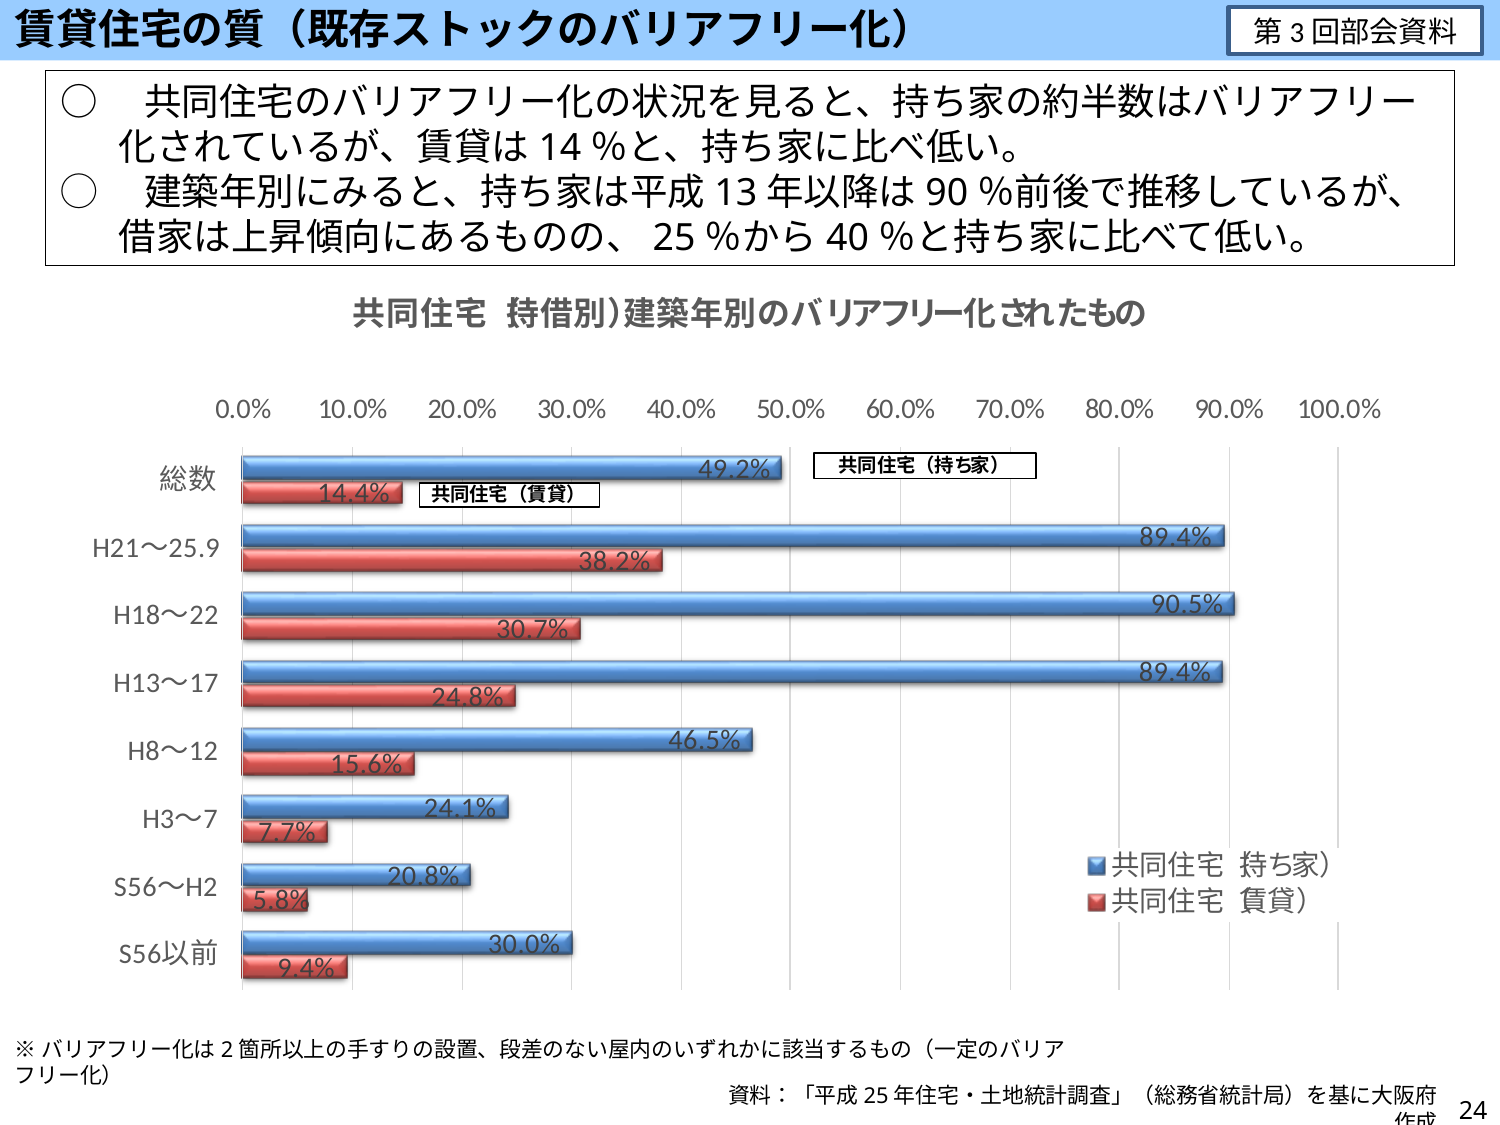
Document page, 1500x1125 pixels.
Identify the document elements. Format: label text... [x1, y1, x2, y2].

text_box ○ 共同住宅のバリアフリー化の状況を見ると、持ち家の約半数はバリアフリー化されているが、賃貸は14％と、持ち家に比べ低い。 ◯ 建築年別にみると、持ち家は平成13年以降は90％前後で推移しているが、借家は上昇傾向にあるものの、25％から40％と持ち家に比べて低い。 [45, 70, 1455, 266]
text_box 24 [1453, 1094, 1500, 1125]
picture [80, 275, 1420, 1012]
text_box 賃貸住宅の質（既存ストックのバリアフリー化） [0, 0, 1500, 61]
text_box 第3回部会資料 [1226, 5, 1484, 56]
text_box ※バリアフリー化は2箇所以上の手すりの設置、段差のない屋内のいずれかに該当するもの（一定のバリアフリー化） [0, 1028, 1087, 1096]
text_box 資料：「平成25年住宅・土地統計調査」（総務省統計局）を基に大阪府作成 [693, 1074, 1453, 1125]
